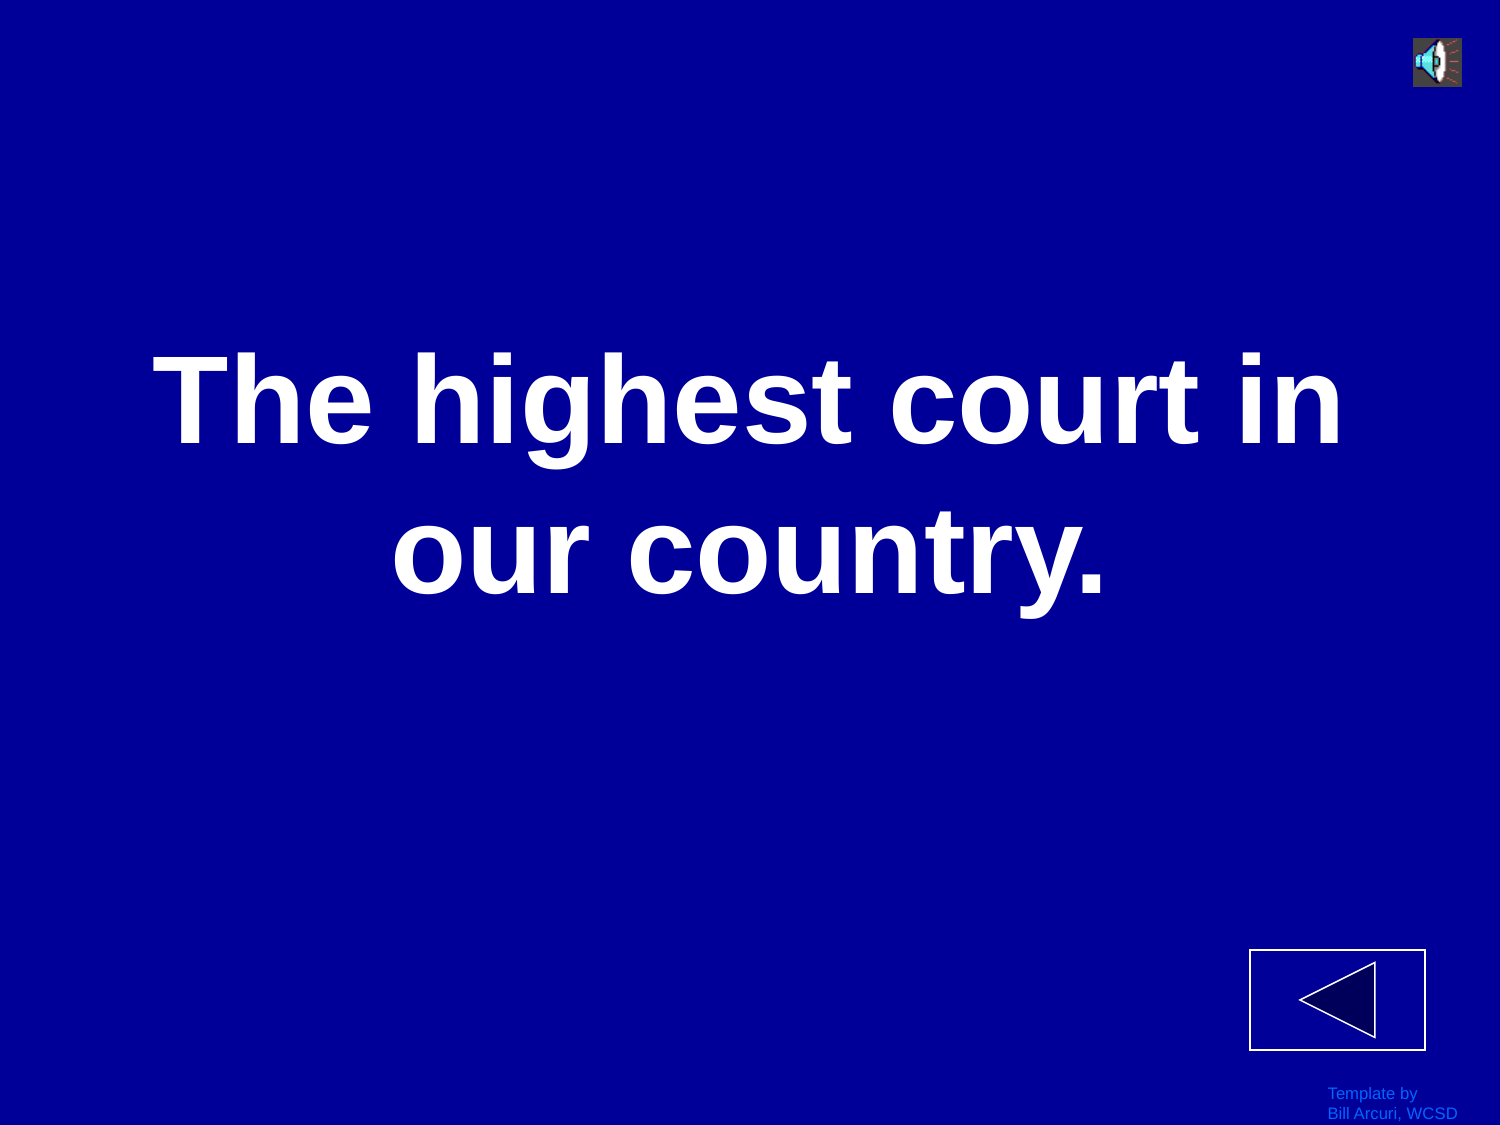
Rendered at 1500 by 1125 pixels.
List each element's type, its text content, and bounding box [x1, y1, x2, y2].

slide_number Template by Bill Arcuri, WCSD [1312, 1074, 1476, 1125]
title The highest court in our country. [112, 374, 1388, 563]
text_box [1250, 950, 1426, 1051]
picture [1412, 37, 1463, 88]
